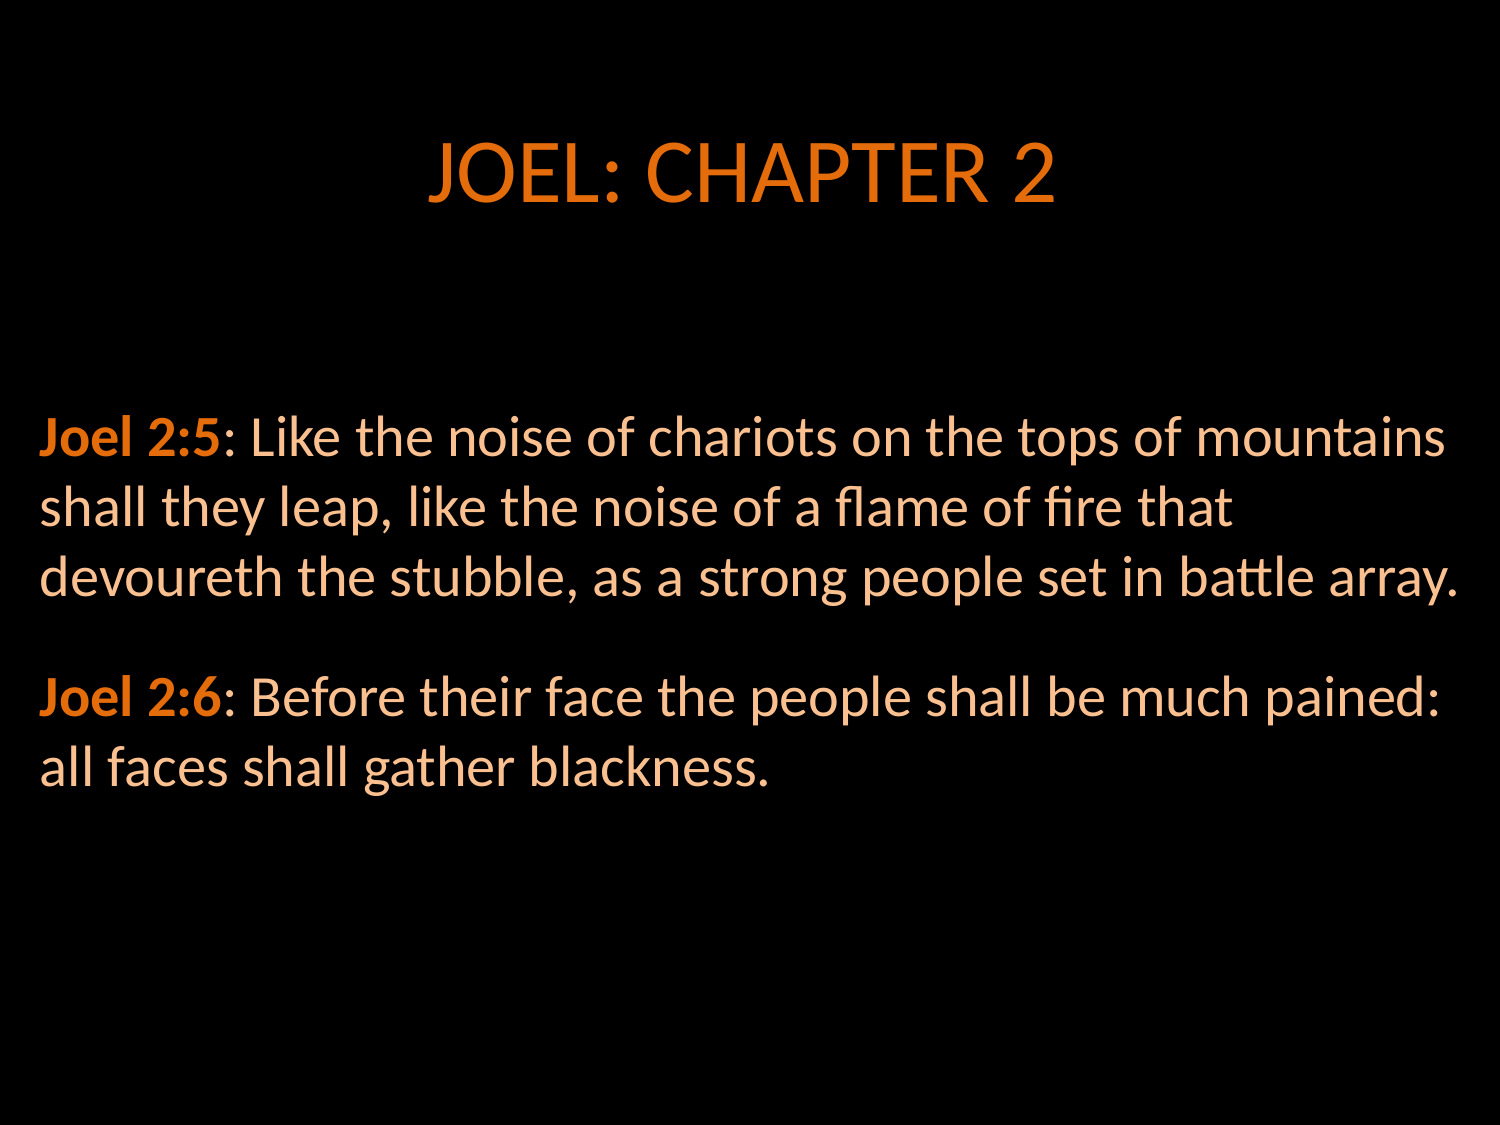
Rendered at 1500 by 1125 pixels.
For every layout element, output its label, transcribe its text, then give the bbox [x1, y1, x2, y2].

text_box Joel 2:5: Like the noise of chariots on the tops of mountains shall they leap, like the noise of a flame of fire that devoureth the stubble, as a strong people set in battle array. Joel 2:6: Before their face the people shall be much pained: all faces shall gather blackness. [24, 234, 1483, 949]
text_box JOEL: CHAPTER 2 [86, 118, 1400, 214]
